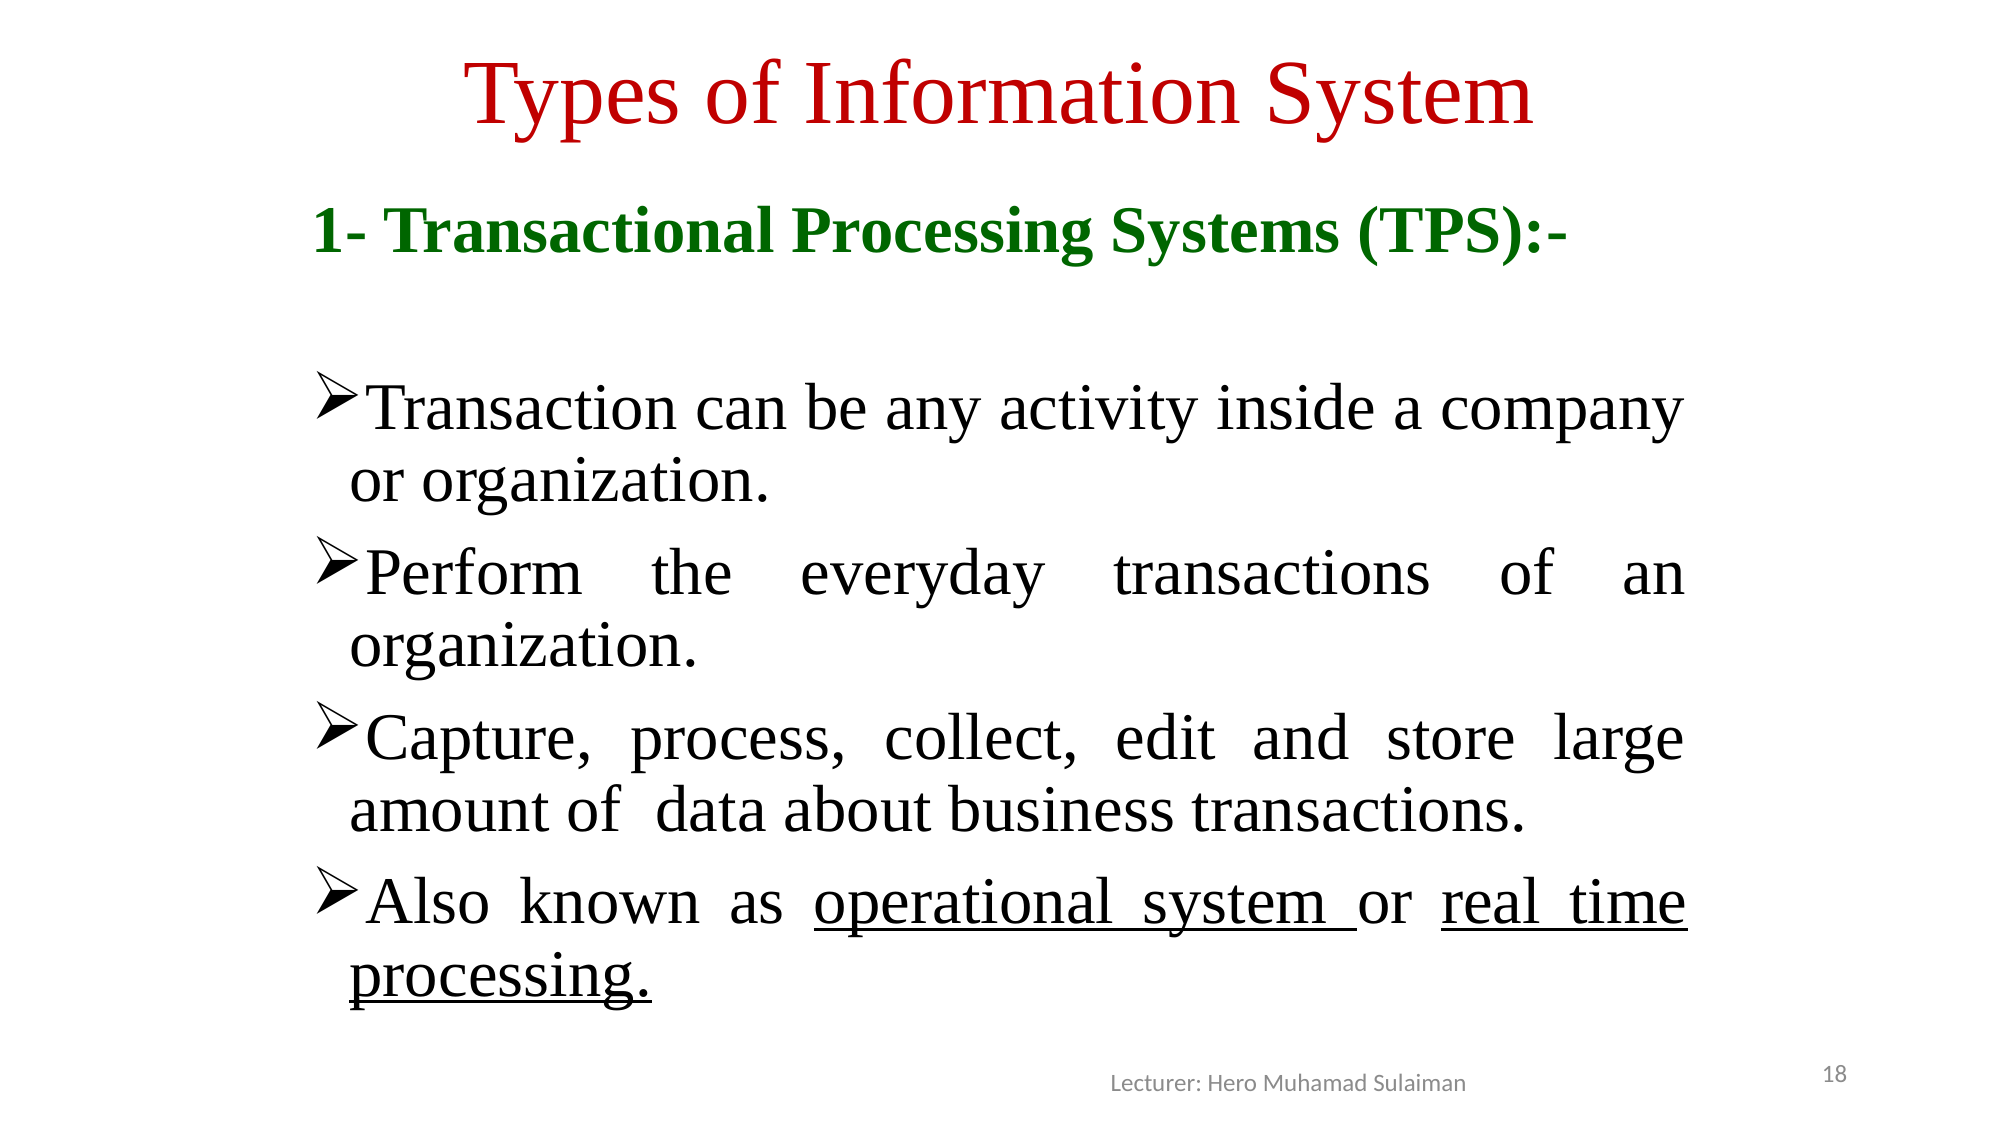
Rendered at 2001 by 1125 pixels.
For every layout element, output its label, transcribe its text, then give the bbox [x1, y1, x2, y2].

slide_number 18 [1412, 1042, 1863, 1103]
footer Lecturer: Hero Muhamad Sulaiman [968, 1051, 1610, 1112]
title Types of Information System [324, 35, 1675, 153]
list 1- Transactional Processing Systems (TPS):- Transaction can be any activity inside a company or organization. Perform the everyday transactions of an organization. Capture, process, collect, edit and store large amount of data about business transactions. Also known as operational system or real time processing. [296, 187, 1704, 1020]
